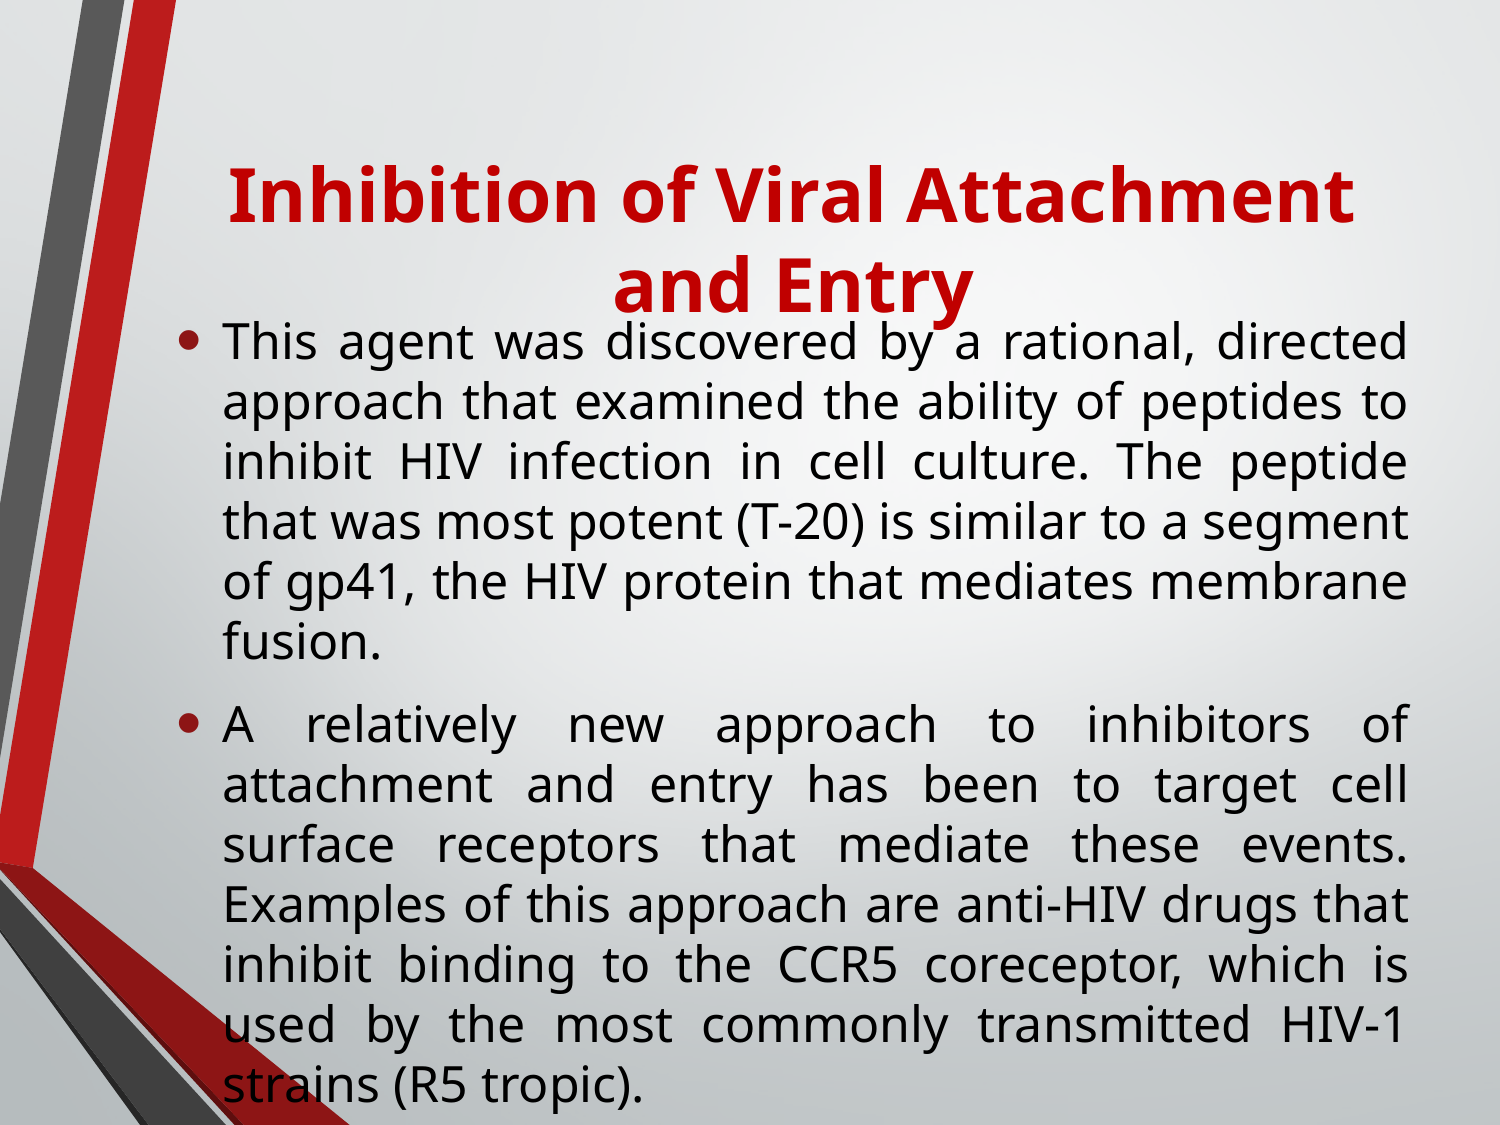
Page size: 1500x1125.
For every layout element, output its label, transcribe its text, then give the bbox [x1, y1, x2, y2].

list This agent was discovered by a rational, directed approach that examined the ability of peptides to inhibit HIV infection in cell culture. The peptide that was most potent (T-20) is similar to a segment of gp41, the HIV protein that mediates membrane fusion. A relatively new approach to inhibitors of attachment and entry has been to target cell surface receptors that mediate these events. Examples of this approach are anti-HIV drugs that inhibit binding to the CCR5 coreceptor, which is used by the most commonly transmitted HIV-1 strains (R5 tropic). [161, 437, 1425, 985]
title Inhibition of Viral Attachment and Entry [161, 75, 1425, 400]
